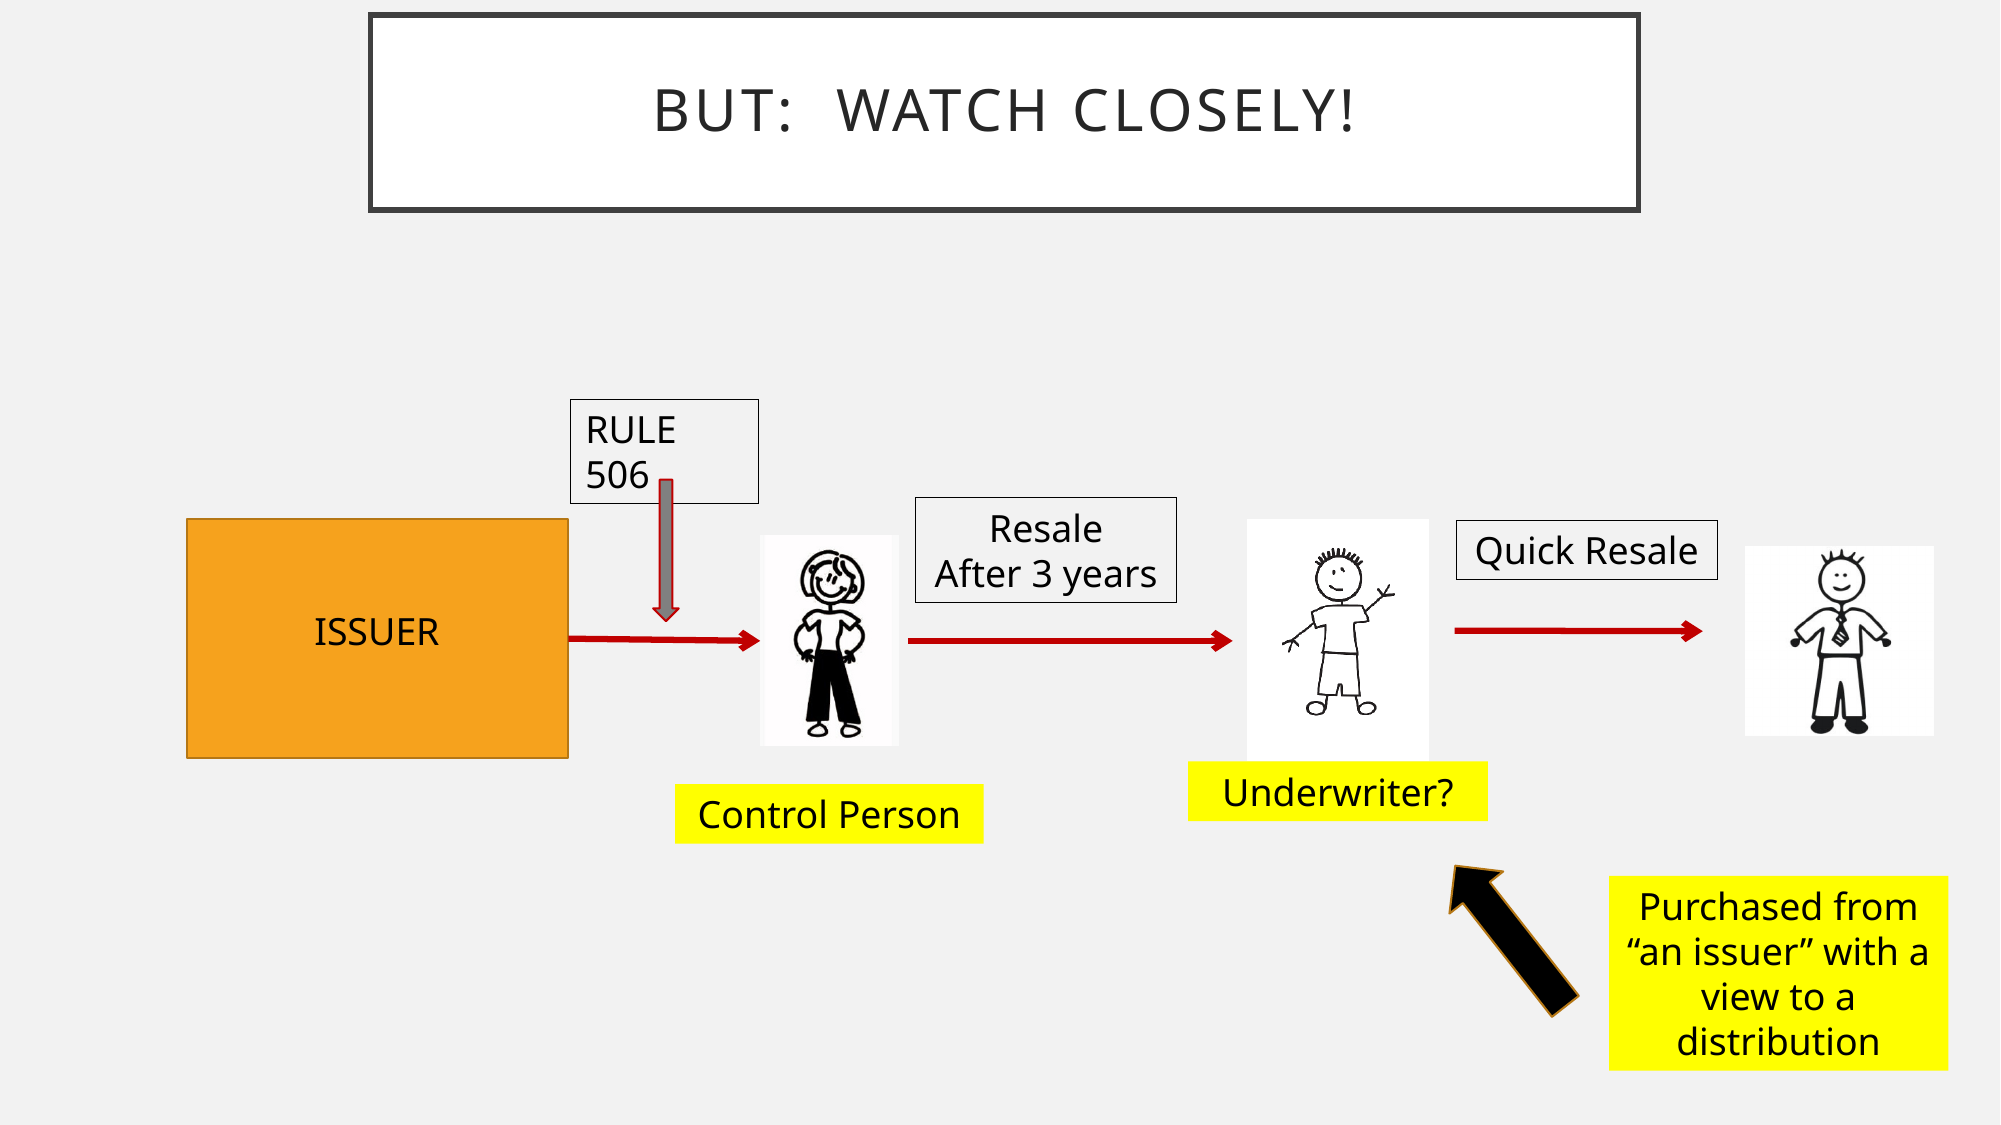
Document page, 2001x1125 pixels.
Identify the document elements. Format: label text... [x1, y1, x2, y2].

text_box Resale After 3 years [915, 497, 1177, 603]
title But: Watch closely! [368, 12, 1641, 213]
text_box Control Person [675, 784, 984, 844]
text_box Purchased from “an issuer” with a view to a distribution [1609, 875, 1949, 1071]
picture [1745, 546, 1935, 736]
text_box [1448, 864, 1580, 1018]
text_box [652, 478, 680, 622]
text_box RULE 506 [570, 399, 759, 504]
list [760, 535, 899, 746]
text_box [186, 518, 569, 759]
text_box Quick Resale [1456, 520, 1718, 580]
picture [1247, 519, 1429, 761]
text_box Underwriter? [1188, 761, 1488, 822]
text_box ISSUER [214, 600, 540, 661]
